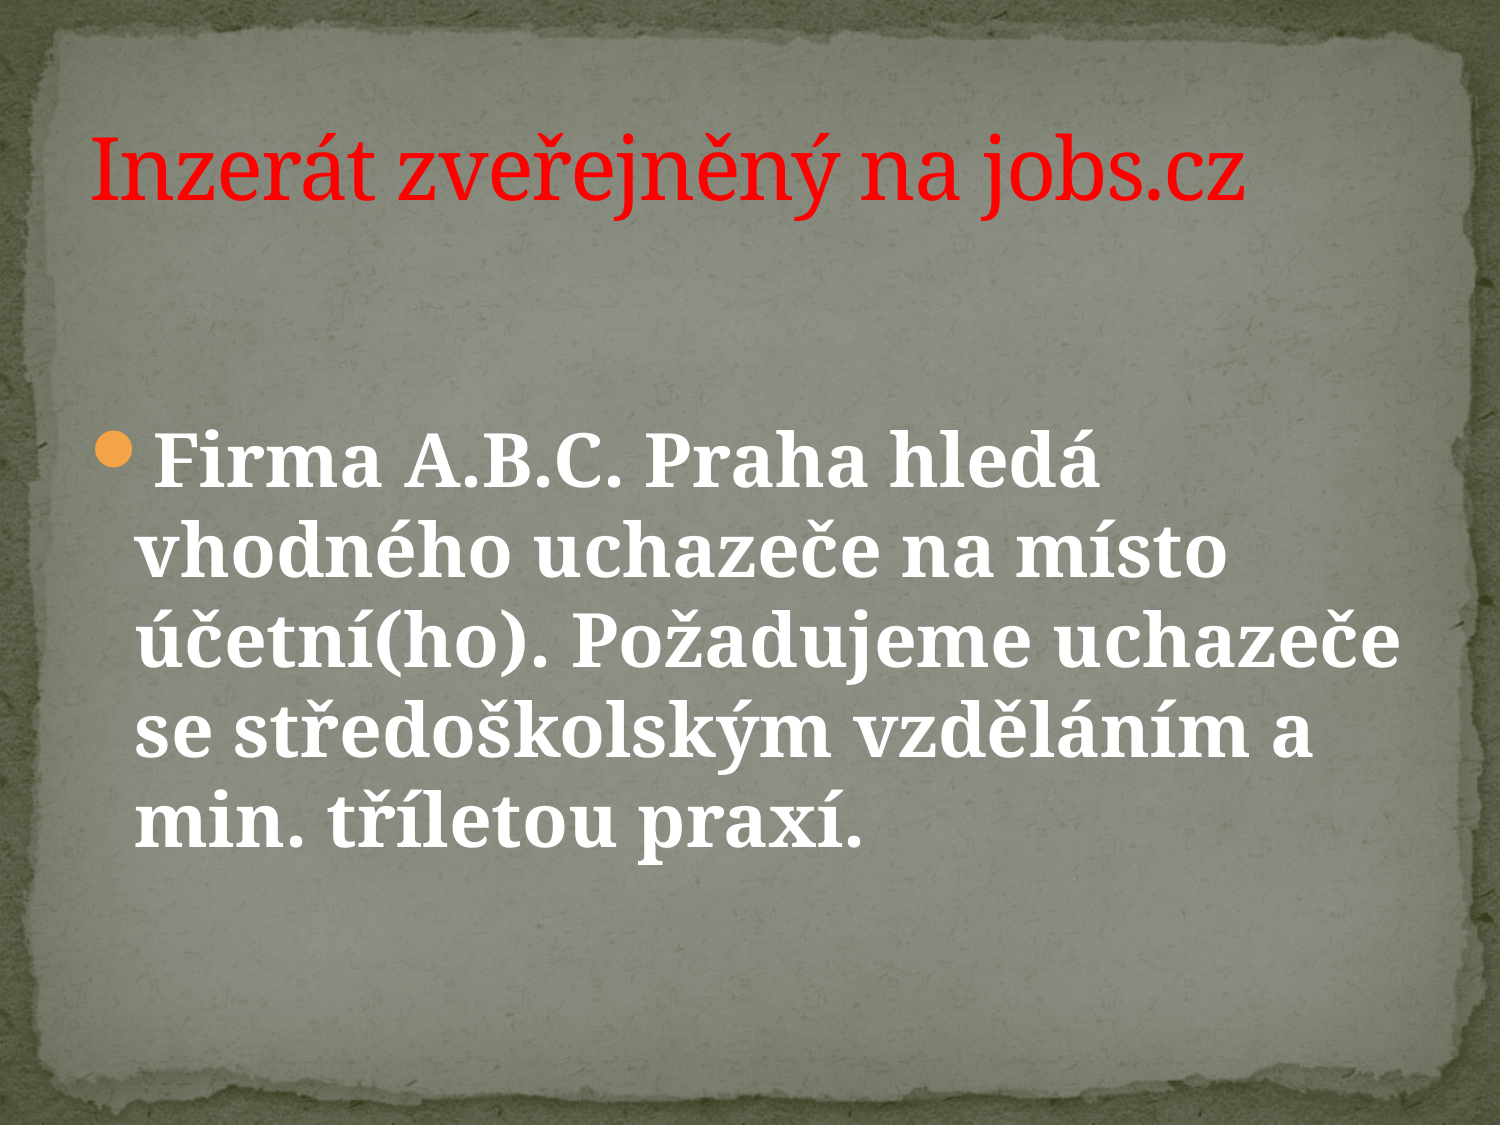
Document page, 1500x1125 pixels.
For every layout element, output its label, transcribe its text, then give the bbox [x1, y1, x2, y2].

title Inzerát zveřejněný na jobs.cz [74, 24, 1425, 225]
list Firma A.B.C. Praha hledá vhodného uchazeče na místo účetní(ho). Požadujeme uchazeče se středoškolským vzděláním a min. tříletou praxí. [75, 249, 1425, 1000]
